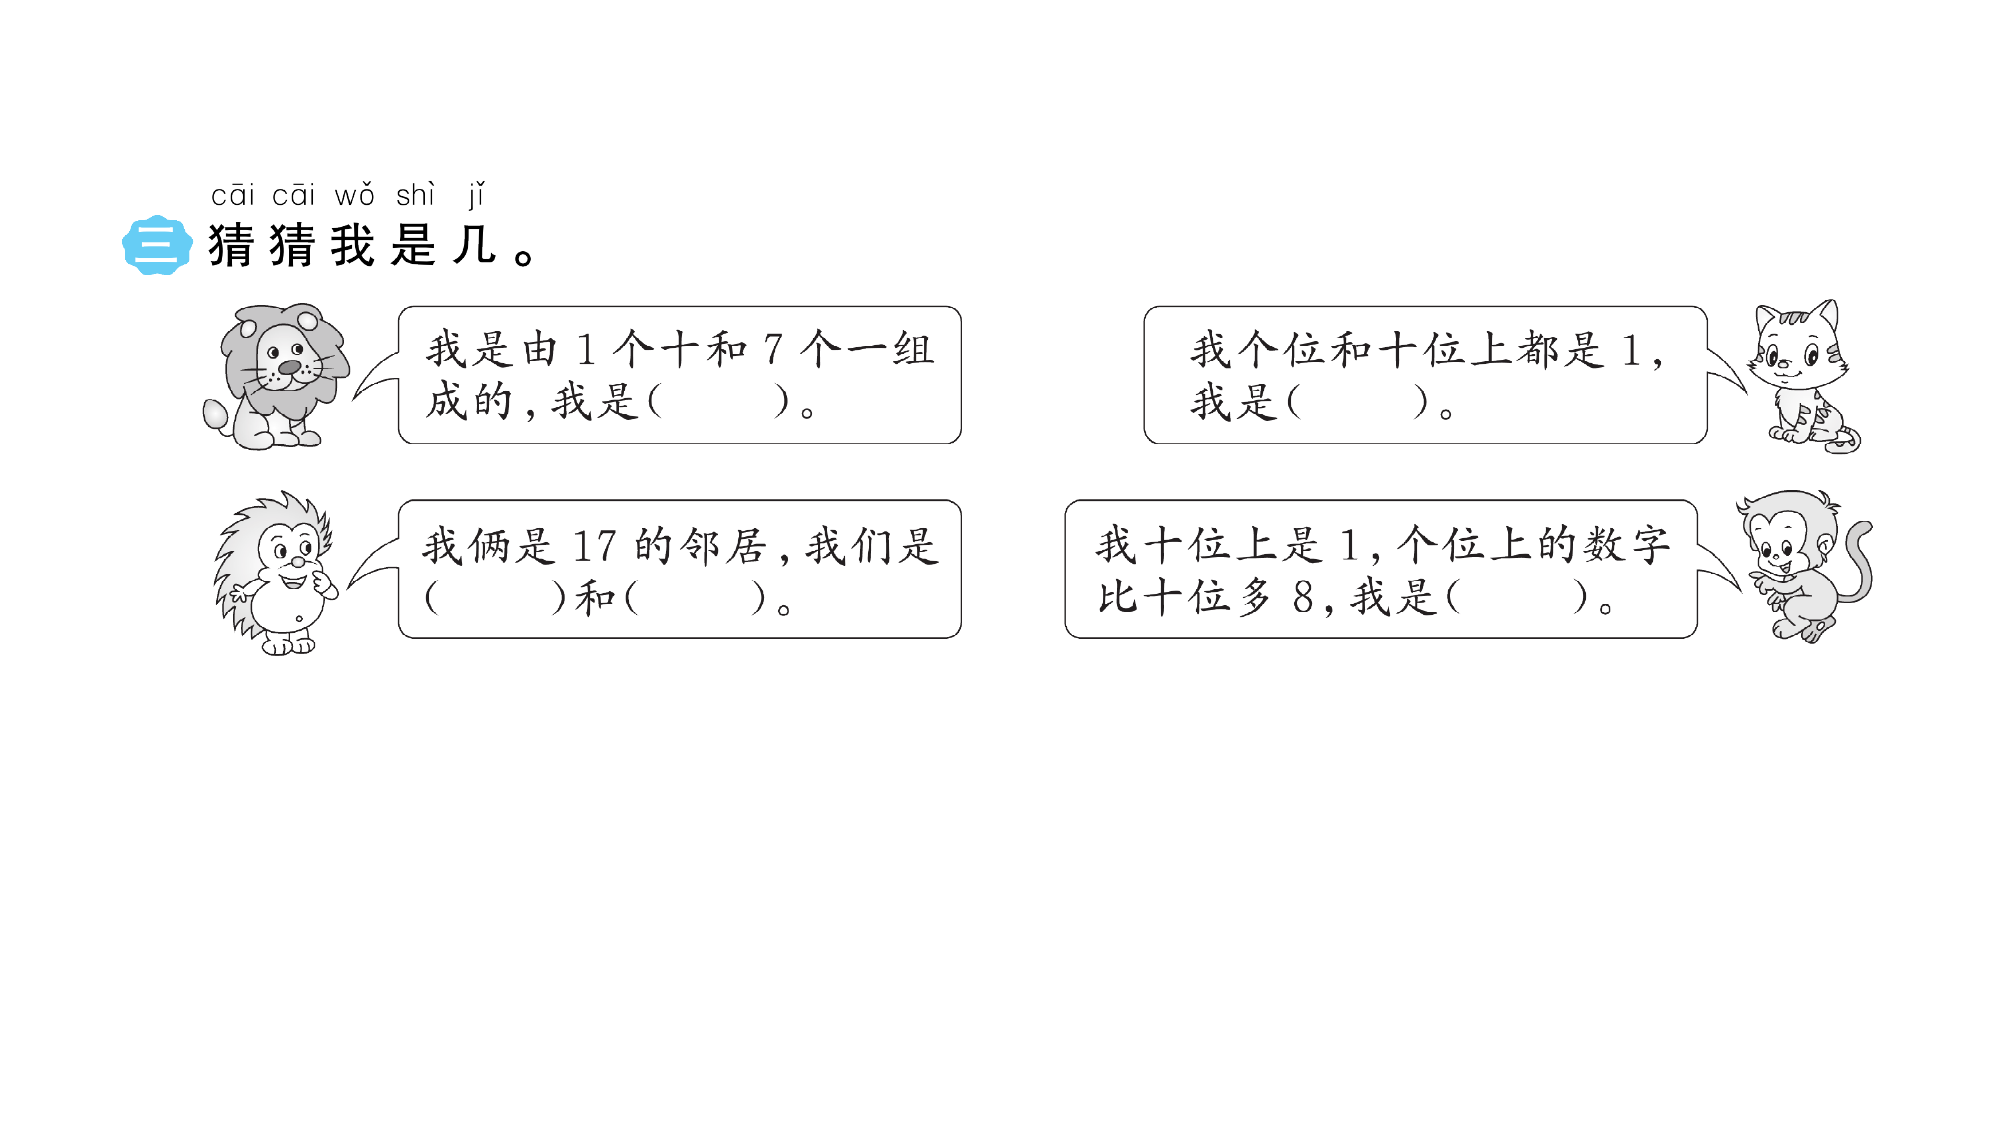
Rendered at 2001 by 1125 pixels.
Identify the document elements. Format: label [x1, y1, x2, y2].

picture [118, 177, 2000, 662]
